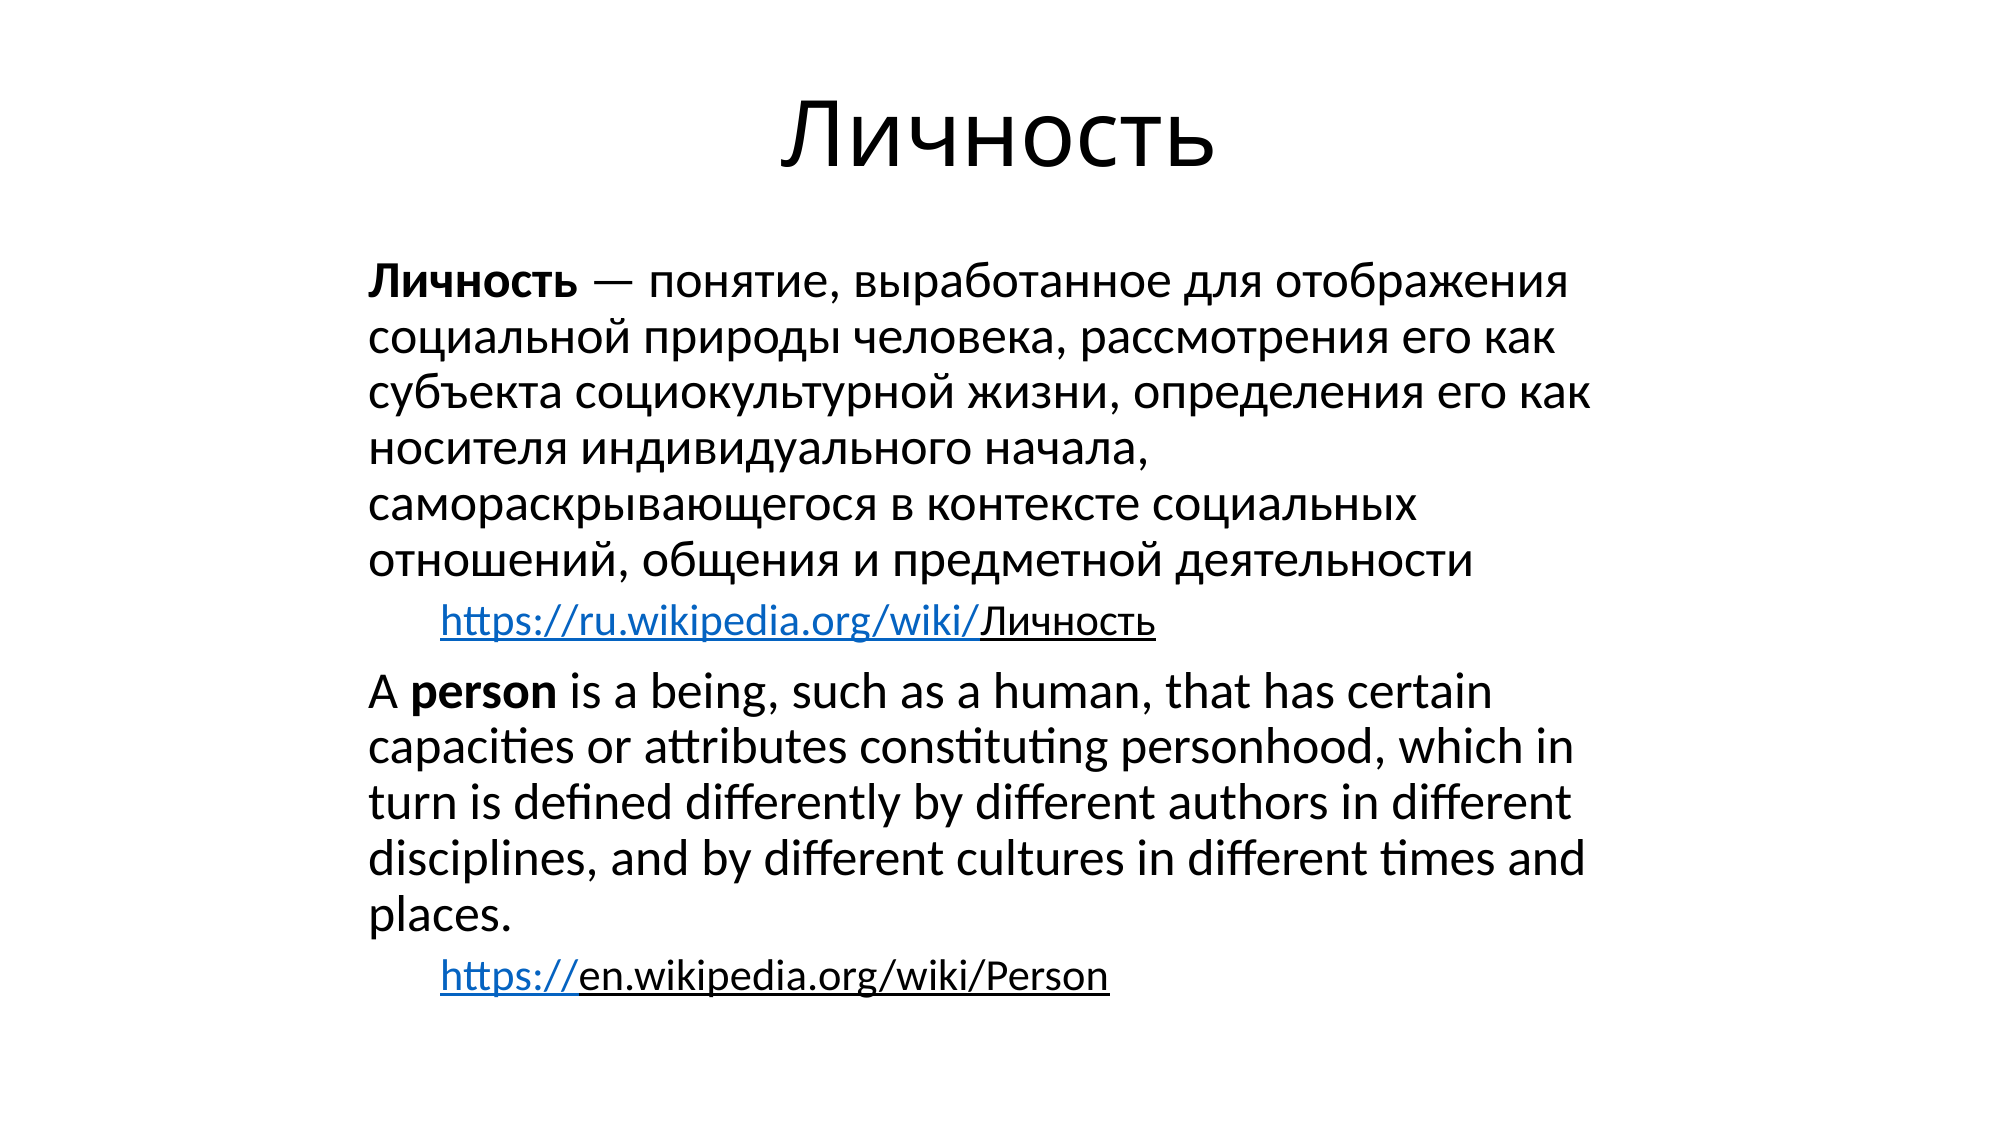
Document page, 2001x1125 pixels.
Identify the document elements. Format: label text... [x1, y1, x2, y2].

title Личность [353, 27, 1647, 245]
list Личность — понятие, выработанное для отображения социальной природы человека, рассмотрения его как субъекта социокультурной жизни, определения его как носителя индивидуального начала, самораскрывающегося в контексте социальных отношений, общения и предметной деятельности https://ru.wikipedia.org/wiki/Личность A person is a being, such as a human, that has certain capacities or attributes constituting personhood, which in turn is defined differently by different authors in different disciplines, and by different cultures in different times and places. https://en.wikipedia.org/wiki/Person [353, 245, 1647, 1014]
